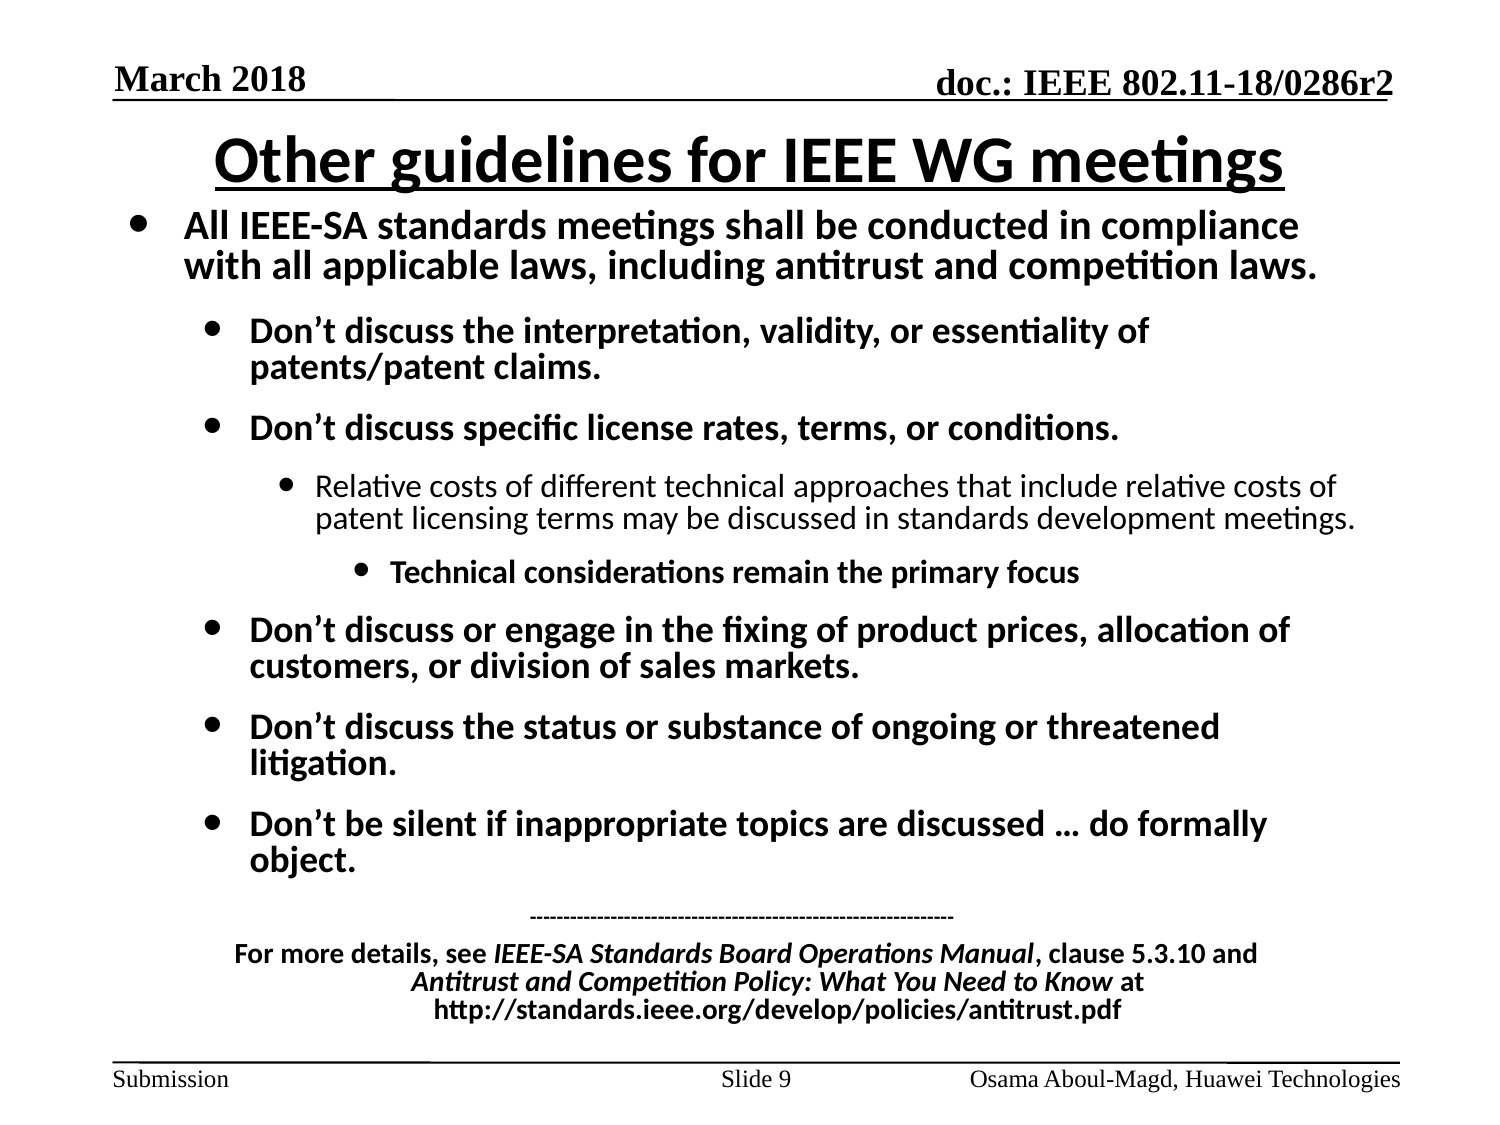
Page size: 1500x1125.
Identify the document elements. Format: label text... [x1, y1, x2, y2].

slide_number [114, 54, 423, 100]
list All IEEE-SA standards meetings shall be conducted in compliance with all applicable laws, including antitrust and competition laws. Don’t discuss the interpretation, validity, or essentiality of patents/patent claims. Don’t discuss specific license rates, terms, or conditions. Relative costs of different technical approaches that include relative costs of patent licensing terms may be discussed in standards development meetings. Technical considerations remain the primary focus Don’t discuss or engage in the fixing of product prices, allocation of customers, or division of sales markets. Don’t discuss the status or substance of ongoing or threatened litigation. Don’t be silent if inappropriate topics are discussed … do formally object. --------------------------------------------------------------- For more details, see IEEE-SA Standards Board Operations Manual, clause 5.3.10 and Antitrust and Competition Policy: What You Need to Know at http://standards.ieee.org/develop/policies/antitrust.pdf [112, 199, 1388, 875]
title Other guidelines for IEEE WG meetings [112, 112, 1388, 199]
slide_number Slide 9 [712, 1061, 800, 1123]
footer Osama Aboul-Magd, Huawei Technologies [878, 1061, 1402, 1093]
